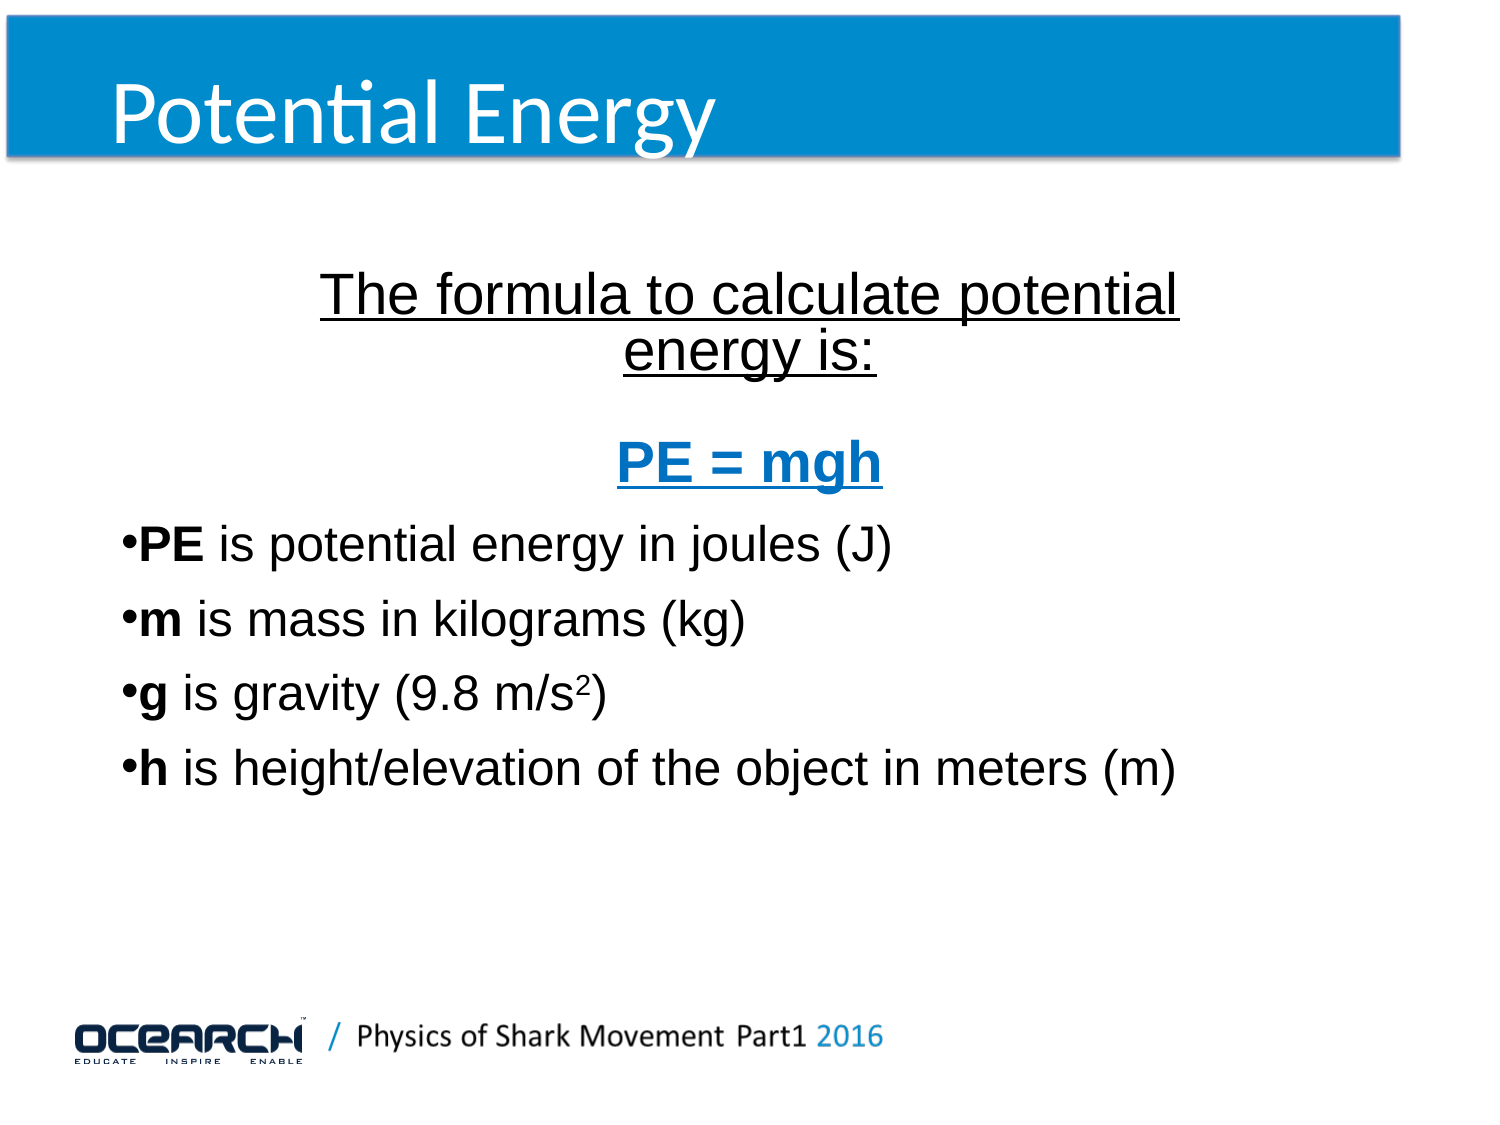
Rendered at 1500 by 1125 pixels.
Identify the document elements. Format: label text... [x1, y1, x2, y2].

text_box PE is potential energy in joules (J) m is mass in kilograms (kg) g is gravity (9.8 m/s2) h is height/elevation of the object in meters (m) [106, 503, 1394, 950]
picture [0, 12, 1407, 168]
text_box The formula to calculate potential energy is: PE = mgh [274, 262, 1225, 502]
picture [308, 1004, 970, 1076]
picture [74, 1017, 306, 1064]
